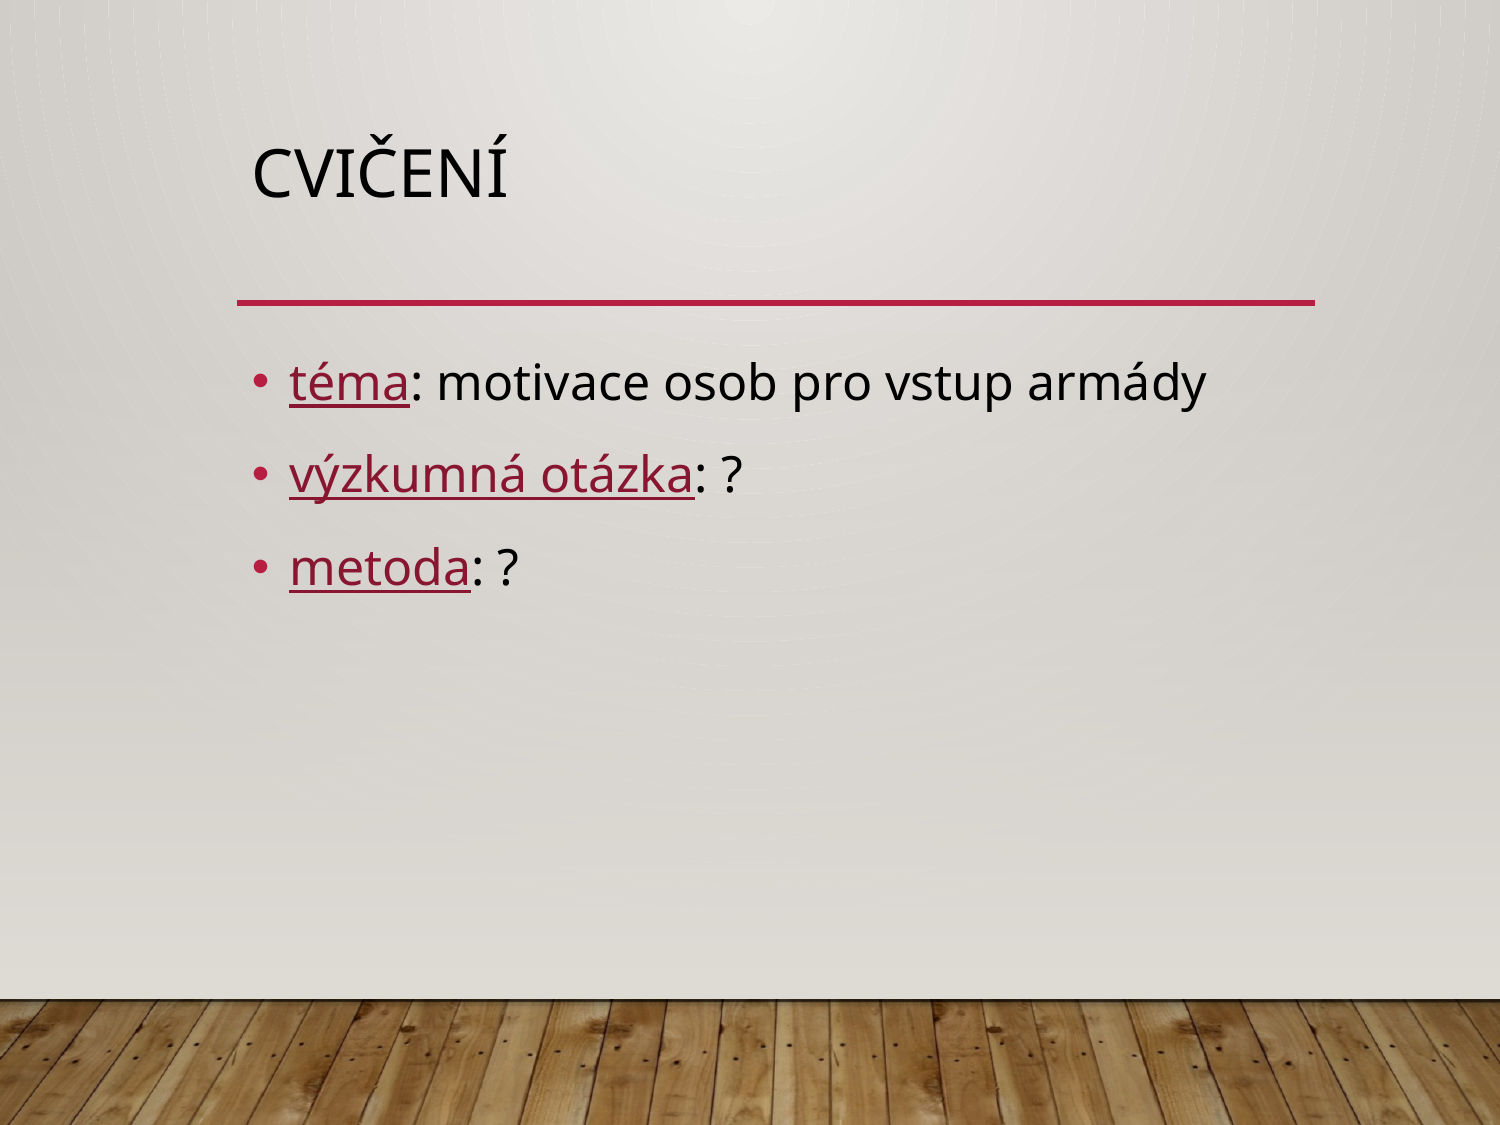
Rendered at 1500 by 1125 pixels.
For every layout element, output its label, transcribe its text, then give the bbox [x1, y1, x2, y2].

list téma: motivace osob pro vstup armády výzkumná otázka: ? metoda: ? [236, 330, 1315, 974]
title CVIČENÍ [236, 131, 1315, 305]
picture [0, 999, 1500, 1125]
